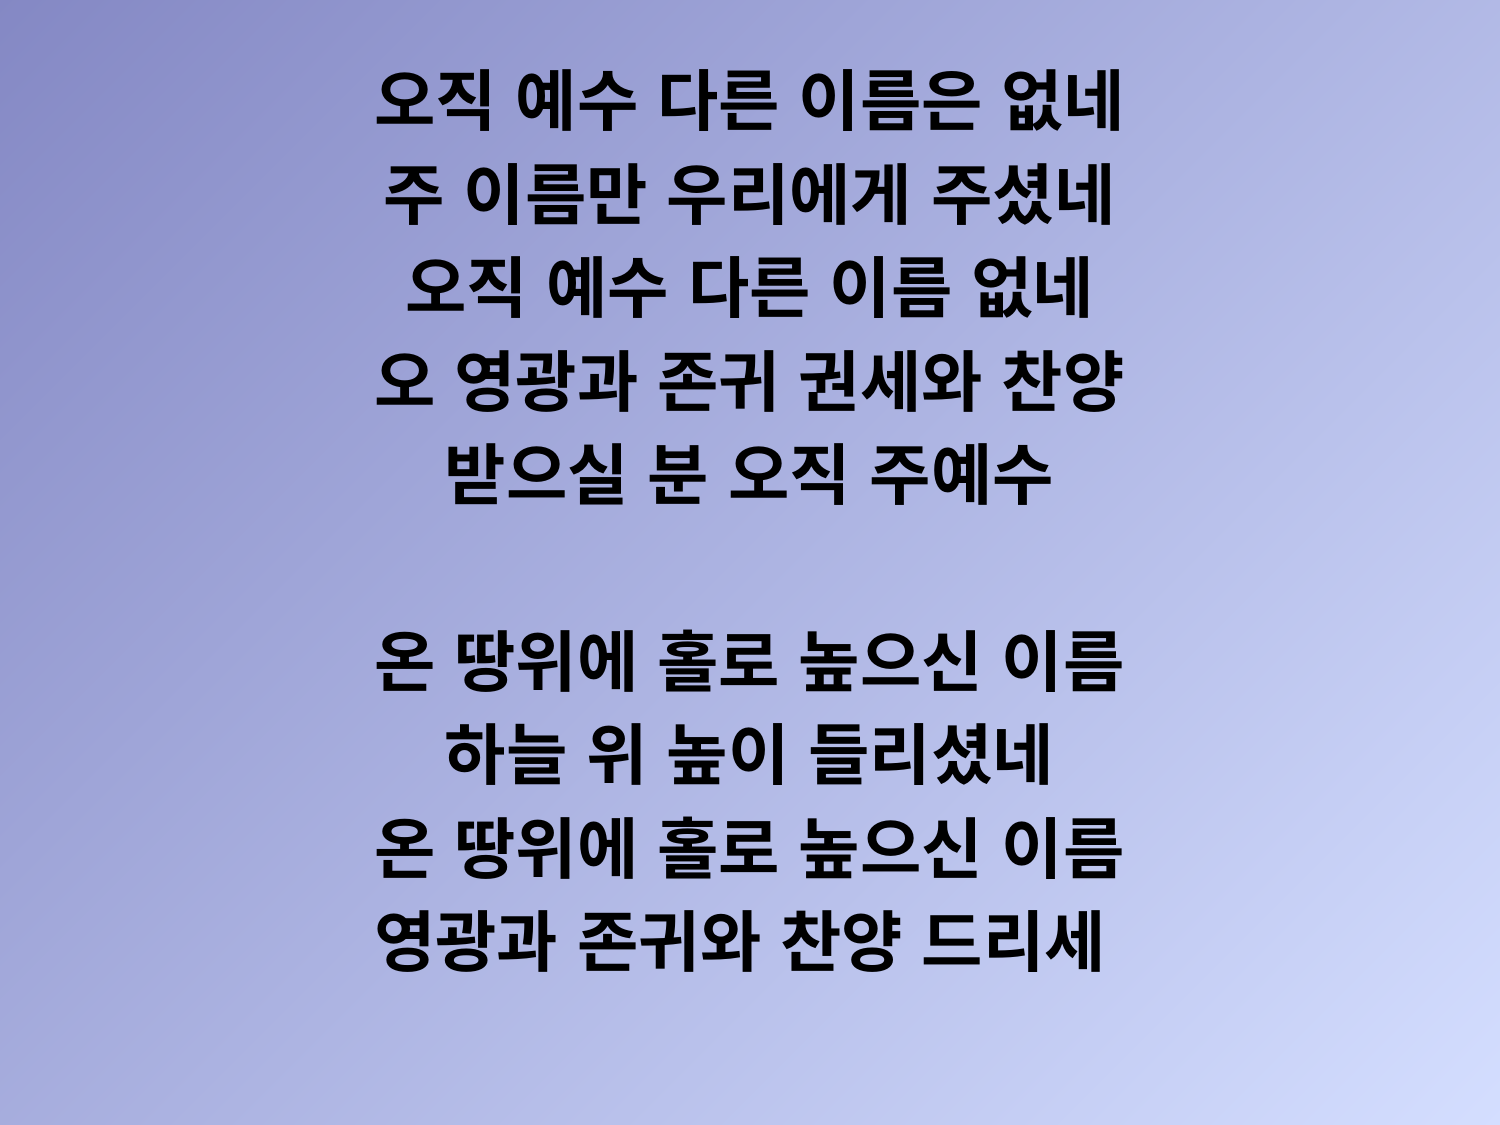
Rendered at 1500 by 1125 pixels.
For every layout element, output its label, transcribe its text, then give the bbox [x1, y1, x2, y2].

subtitle 오직 예수 다른 이름은 없네 주 이름만 우리에게 주셨네 오직 예수 다른 이름 없네 오 영광과 존귀 권세와 찬양 받으실 분 오직 주예수 온 땅위에 홀로 높으신 이름 하늘 위 높이 들리셨네 온 땅위에 홀로 높으신 이름 영광과 존귀와 찬양 드리세 [0, 0, 1500, 1125]
